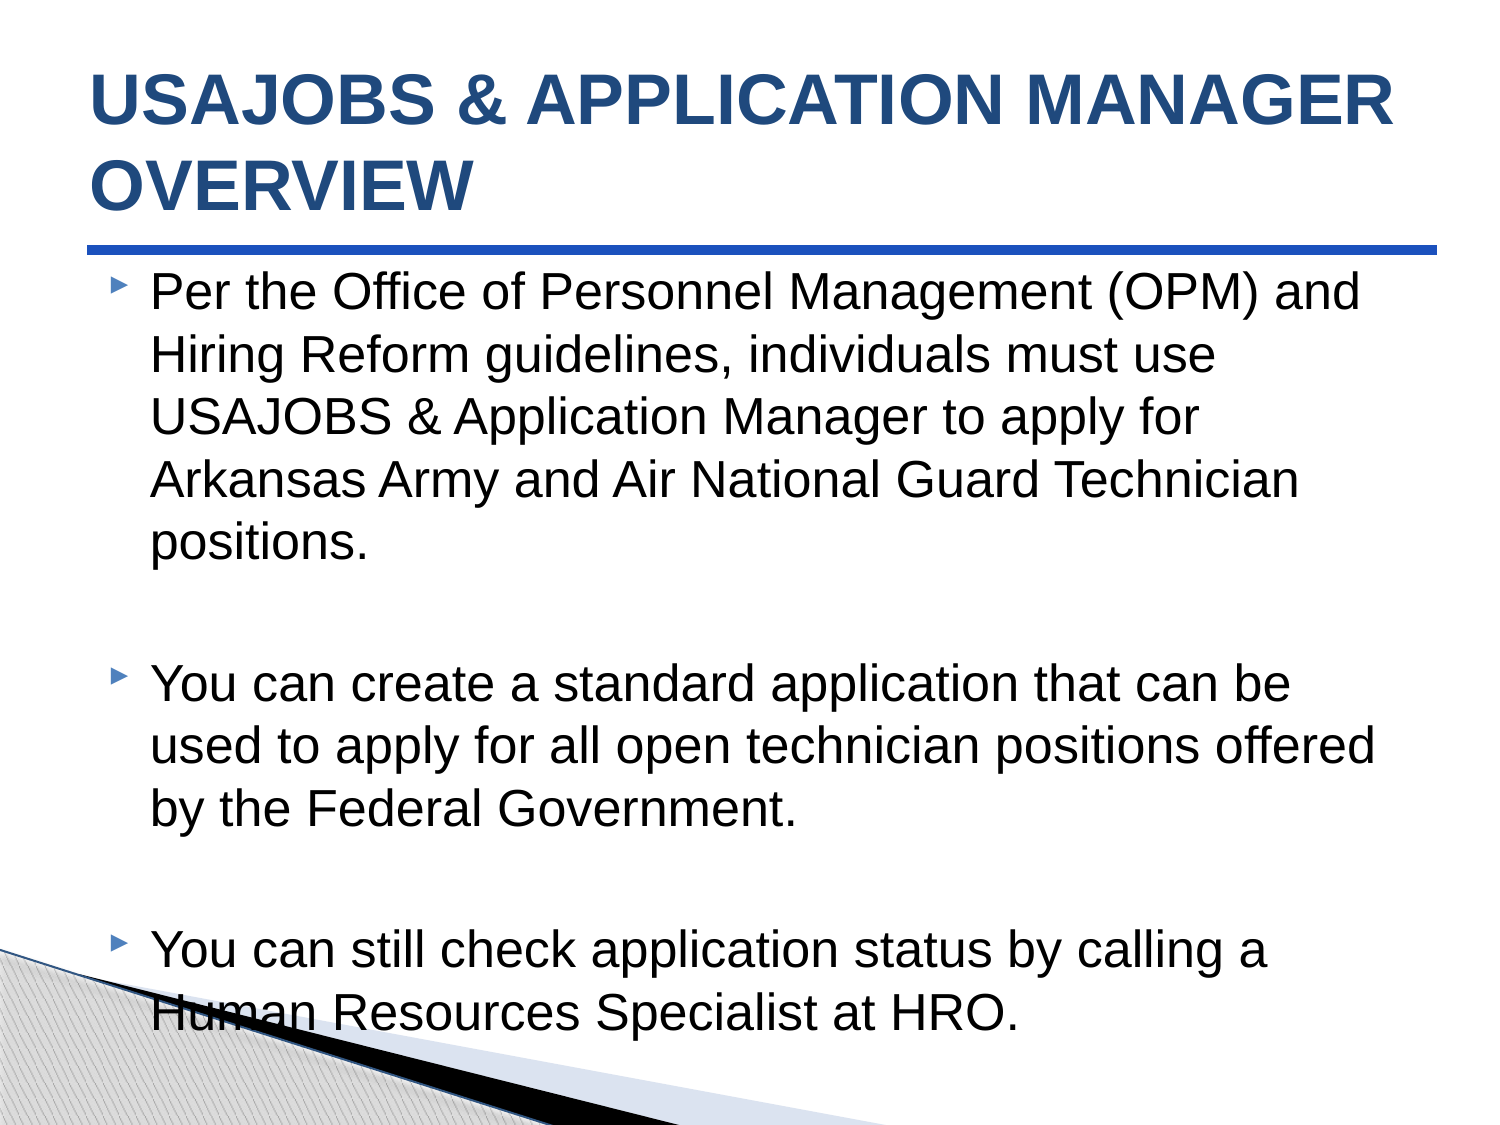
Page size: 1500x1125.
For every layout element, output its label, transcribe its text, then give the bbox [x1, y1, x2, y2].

list Per the Office of Personnel Management (OPM) and Hiring Reform guidelines, individuals must use USAJOBS & Application Manager to apply for Arkansas Army and Air National Guard Technician positions. You can create a standard application that can be used to apply for all open technician positions offered by the Federal Government. You can still check application status by calling a Human Resources Specialist at HRO. [74, 249, 1413, 986]
title USAJOBS & APPLICATION MANAGER OVERVIEW [75, 45, 1425, 233]
